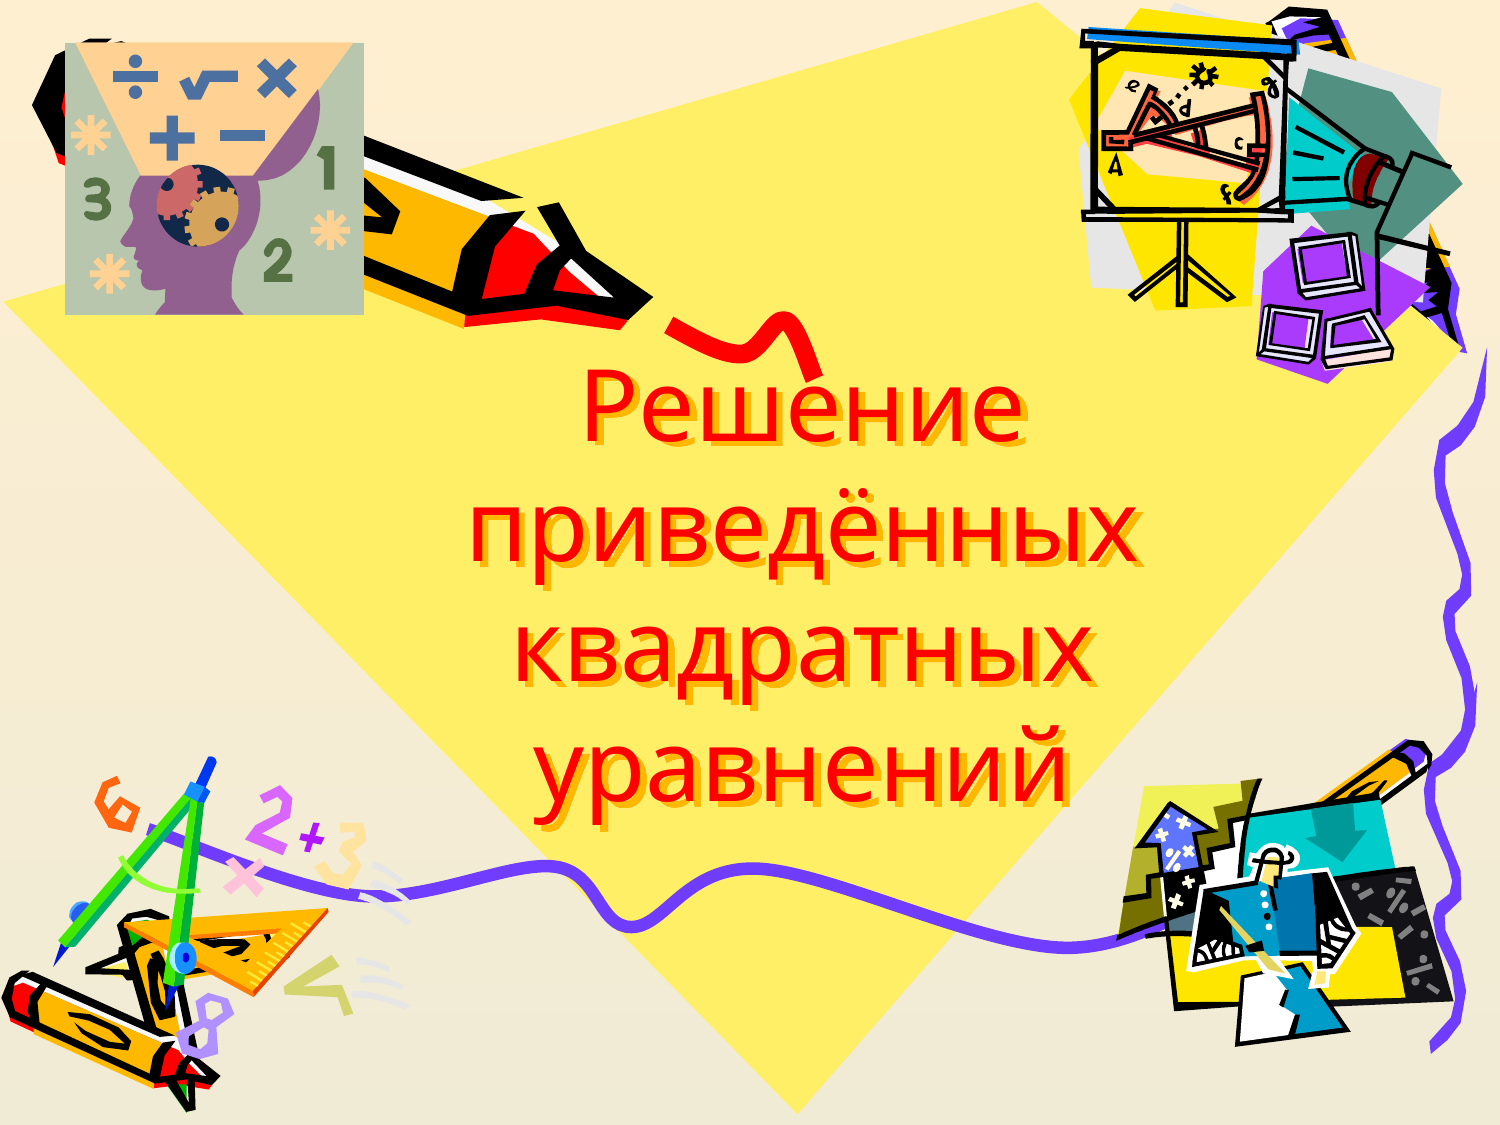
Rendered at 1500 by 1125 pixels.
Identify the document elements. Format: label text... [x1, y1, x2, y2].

title Решение приведённых квадратных уравнений [277, 455, 1328, 830]
picture [64, 42, 365, 315]
picture [1068, 0, 1468, 389]
picture [1115, 774, 1459, 1052]
picture [52, 751, 418, 1065]
